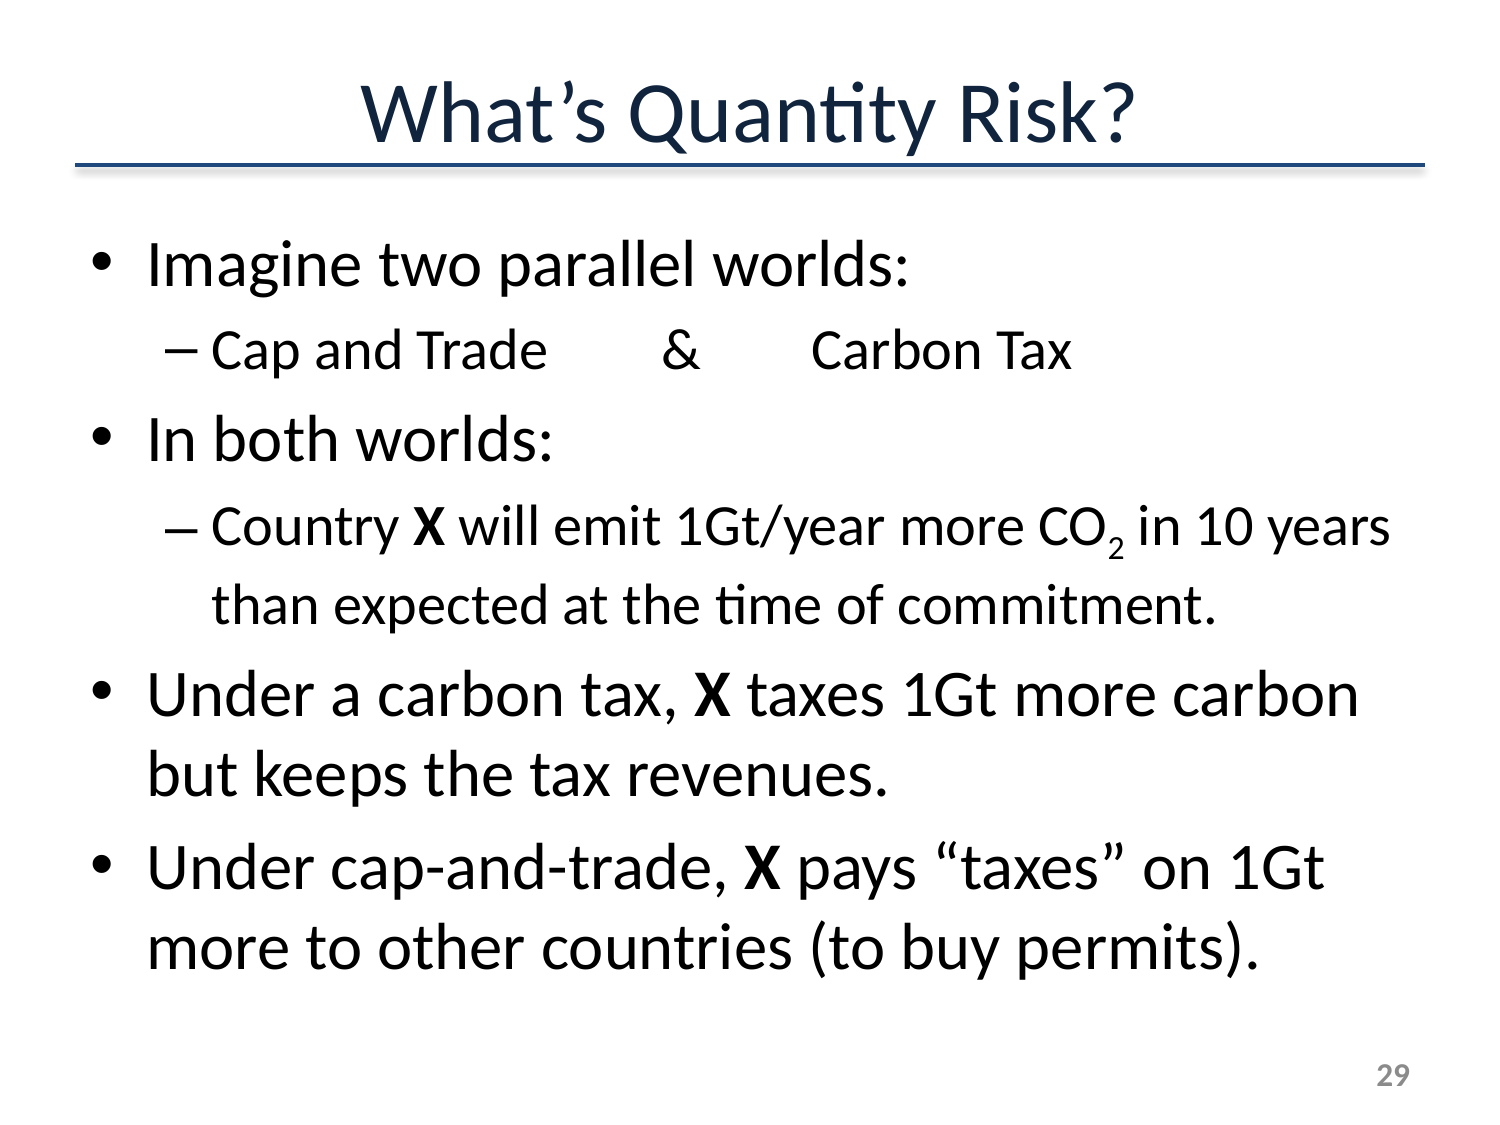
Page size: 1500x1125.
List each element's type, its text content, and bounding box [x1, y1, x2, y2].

title What’s Quantity Risk? [75, 45, 1425, 200]
slide_number 28 [1074, 1042, 1425, 1103]
list Imagine two parallel worlds: Cap and Trade & Carbon Tax In both worlds: Country X will emit 1Gt/year more CO2 in 10 years than expected at the time of commitment. Under a carbon tax, X taxes 1Gt more carbon but keeps the tax revenues. Under cap-and-trade, X pays “taxes” on 1Gt more to other countries (to buy permits). [75, 212, 1425, 1005]
